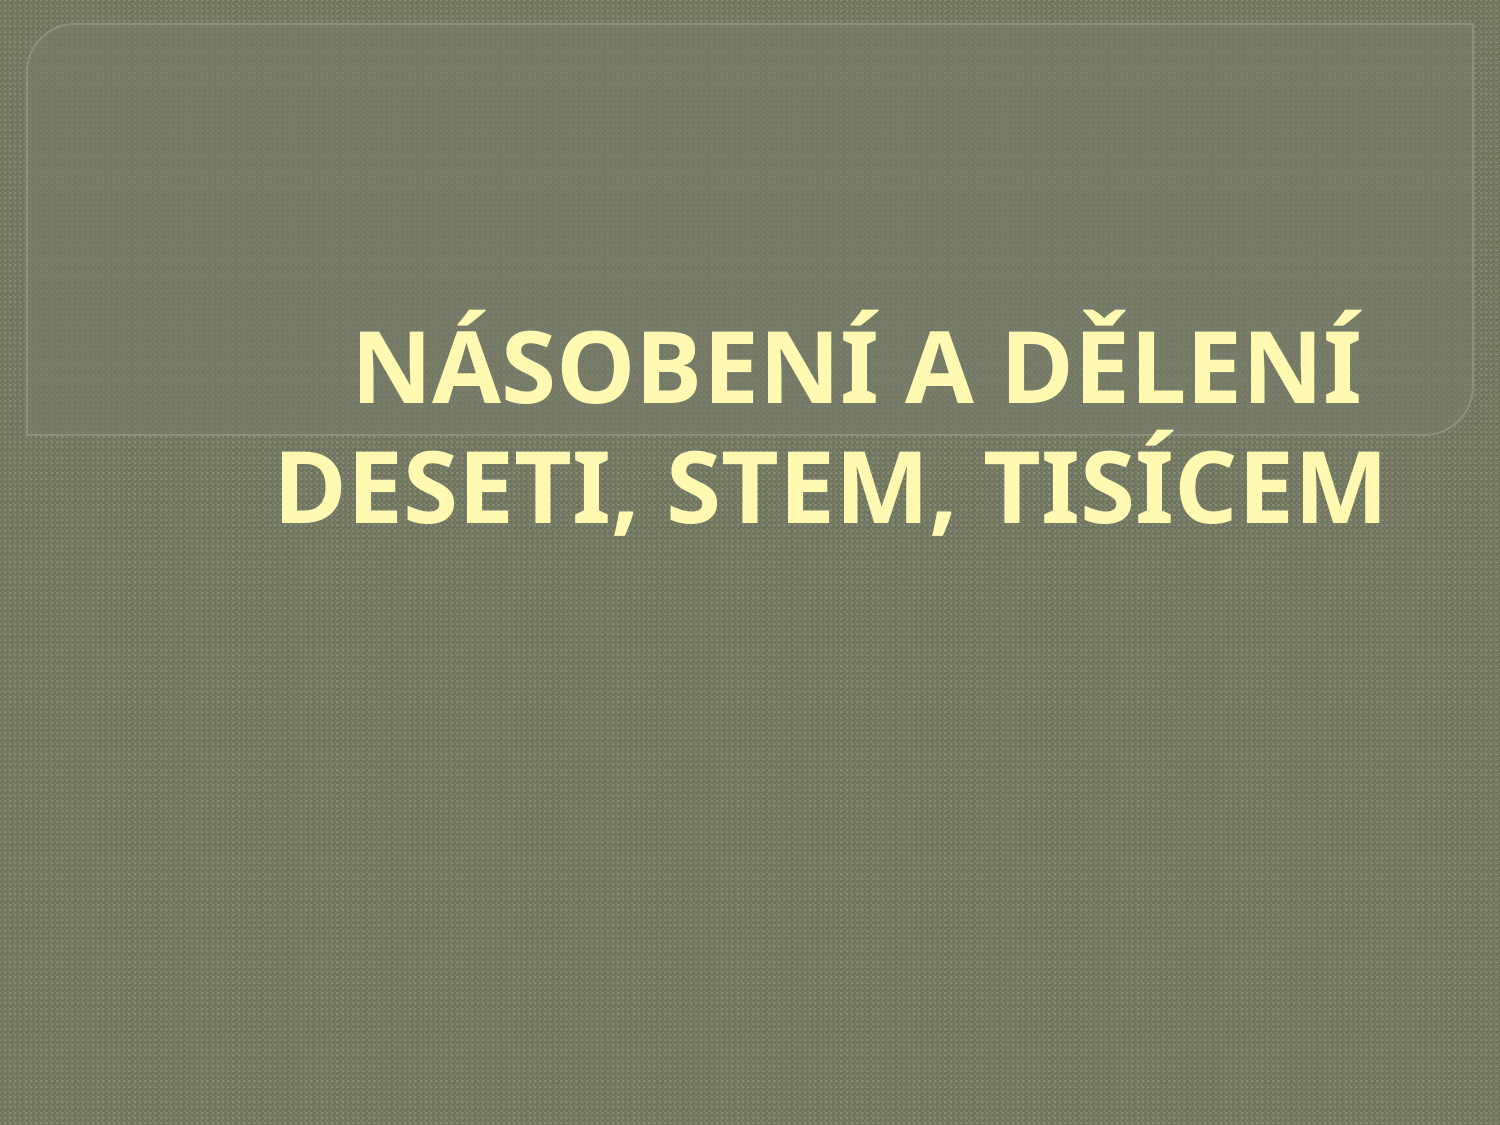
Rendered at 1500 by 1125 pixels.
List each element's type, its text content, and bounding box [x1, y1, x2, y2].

title NÁSOBENÍ A DĚLENÍ DESETI, STEM, TISÍCEM [76, 90, 1427, 551]
